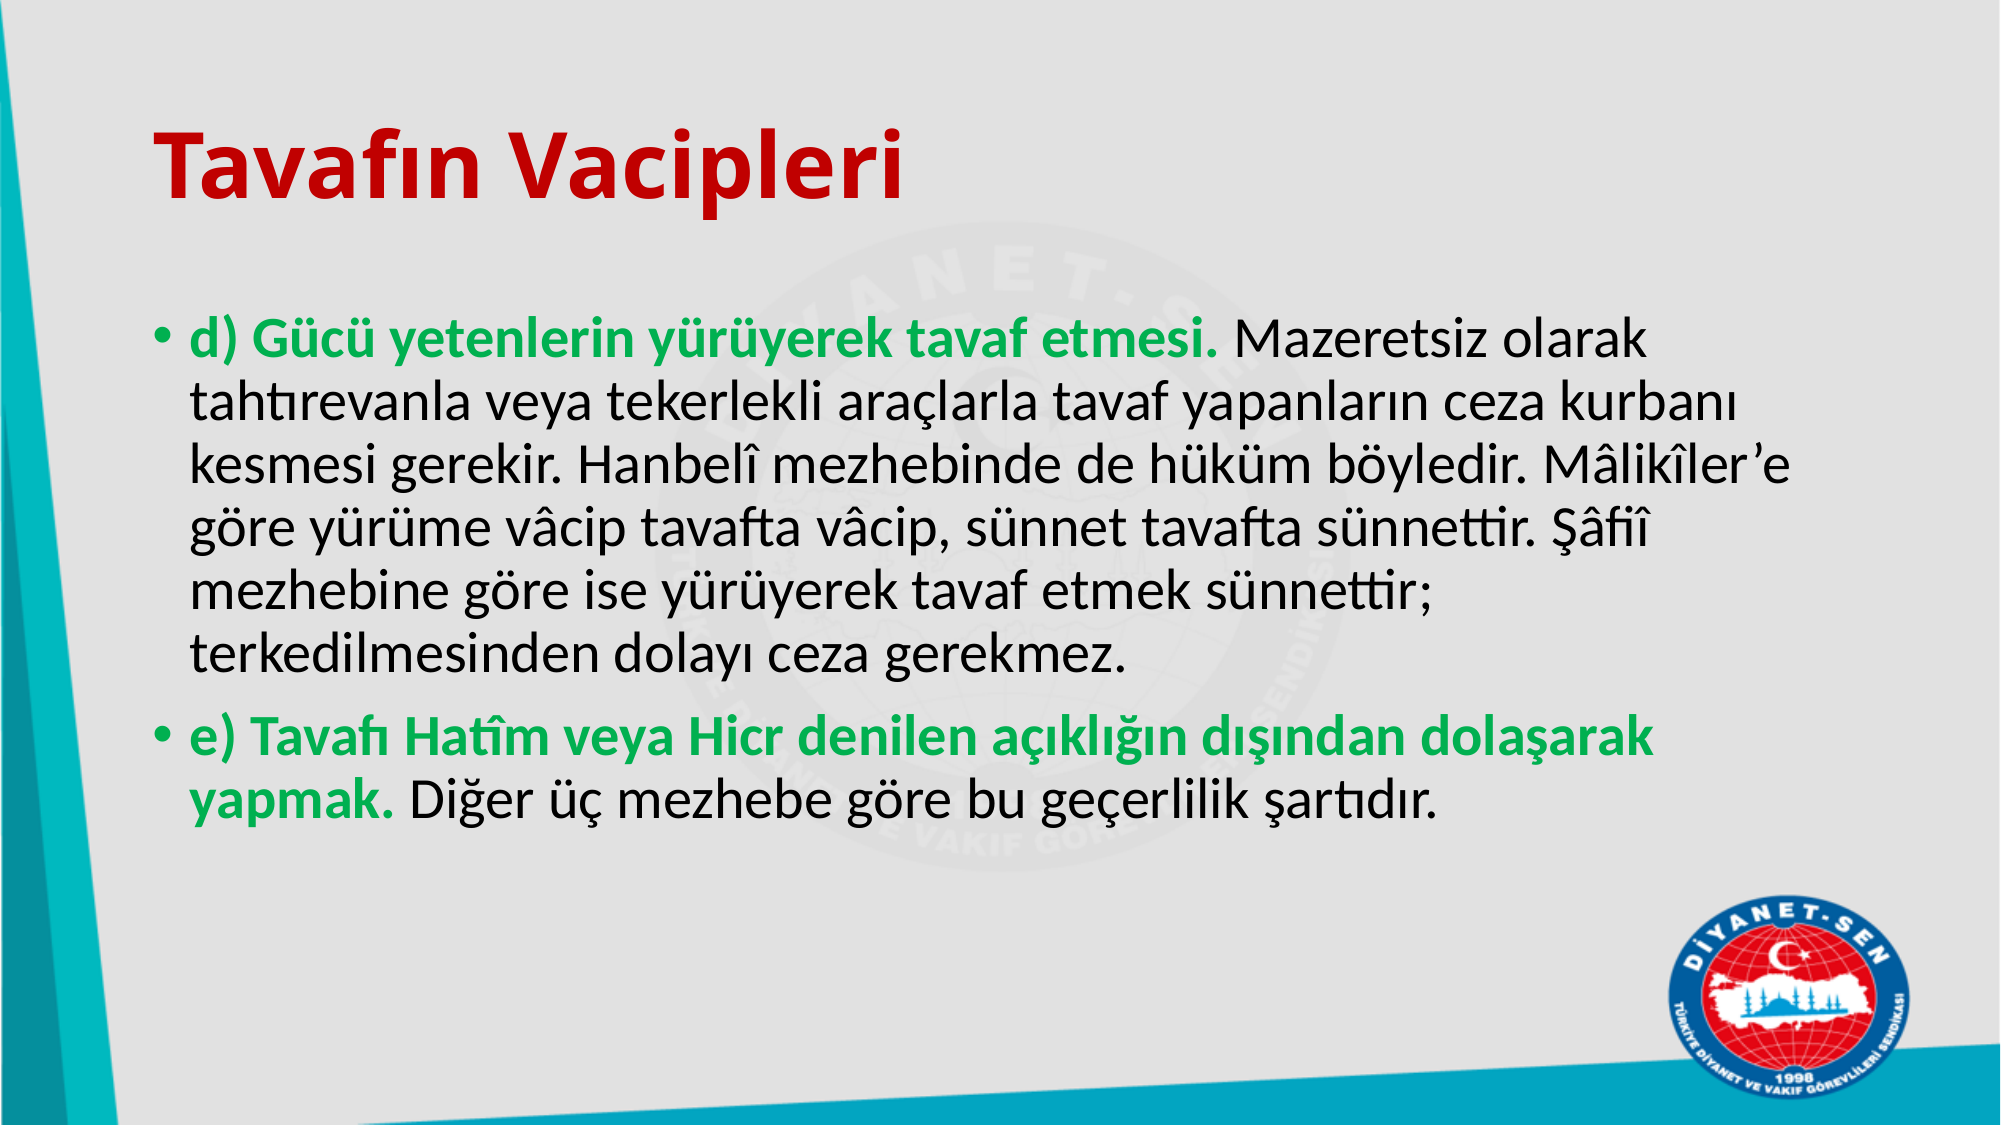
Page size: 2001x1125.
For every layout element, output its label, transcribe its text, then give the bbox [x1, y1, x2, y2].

title Tavafın Vacipleri [137, 59, 1863, 278]
list d) Gücü yetenlerin yürüyerek tavaf etmesi. Mazeretsiz olarak tahtırevanla veya tekerlekli araçlarla tavaf yapanların ceza kurbanı kesmesi gerekir. Hanbelî mezhebinde de hüküm böyledir. Mâlikîler’e göre yürüme vâcip tavafta vâcip, sünnet tavafta sünnettir. Şâfiî mezhebine göre ise yürüyerek tavaf etmek sünnettir; terkedilmesinden dolayı ceza gerekmez. e) Tavafı Hatîm veya Hicr denilen açıklığın dışından dolaşarak yapmak. Diğer üç mezhebe göre bu geçerlilik şartıdır. [137, 299, 1863, 1014]
picture [0, 0, 2001, 1125]
